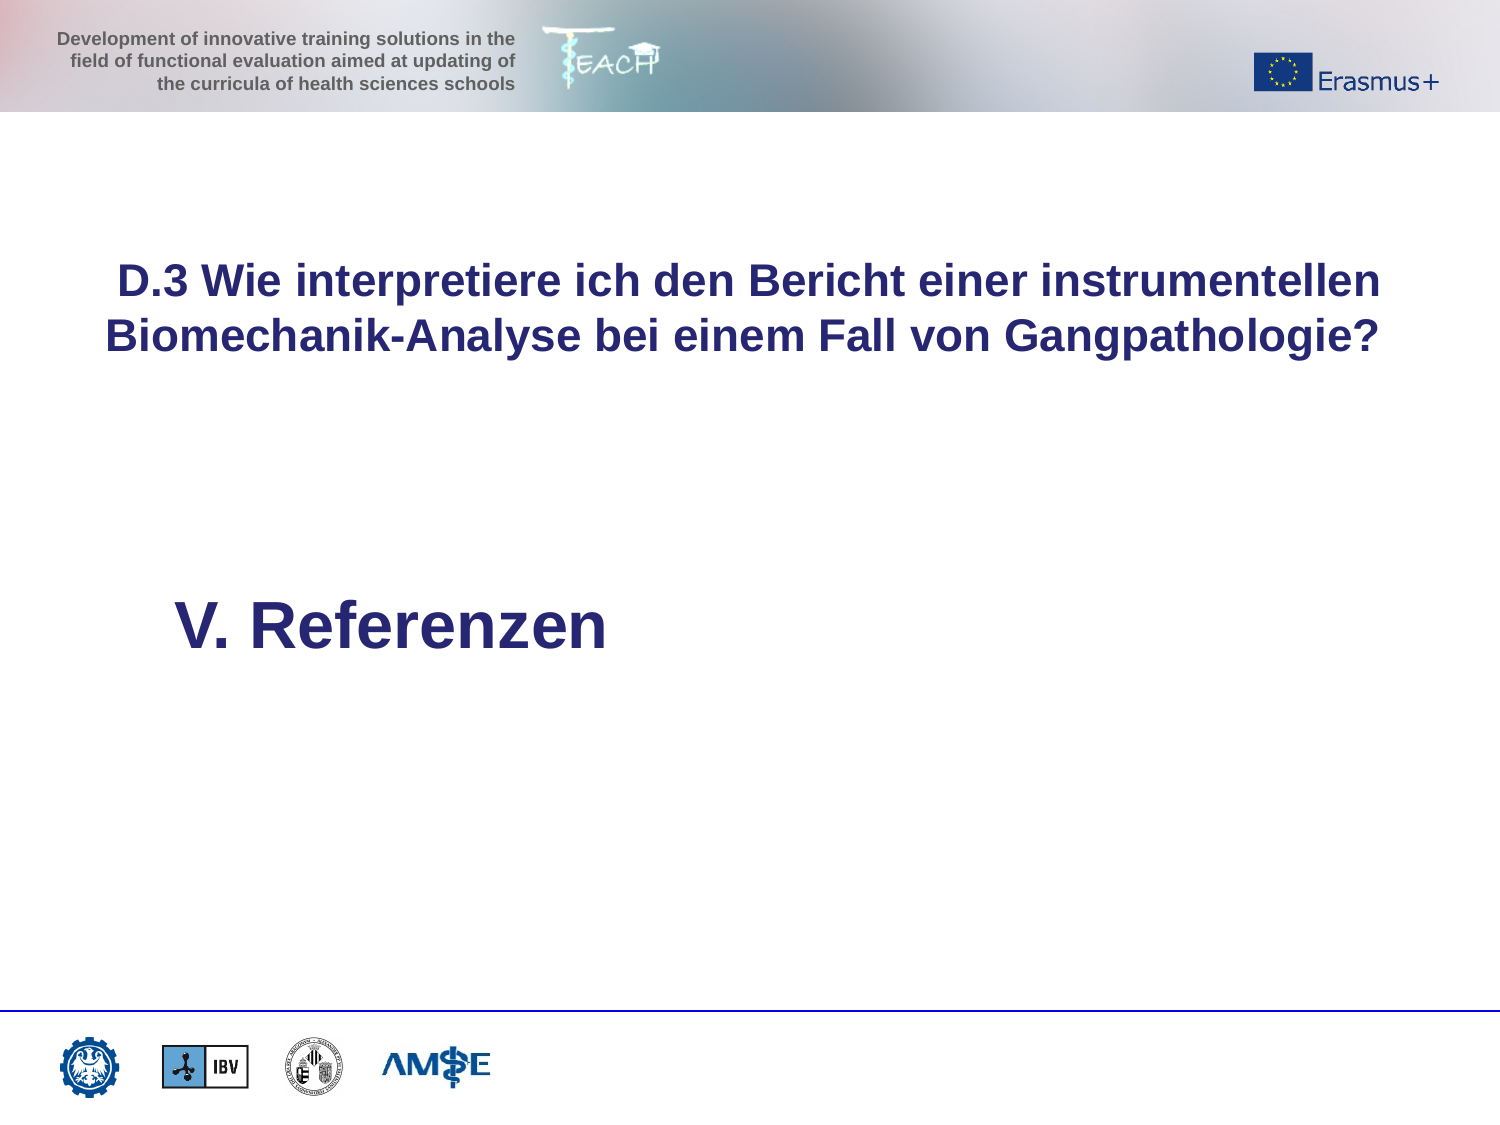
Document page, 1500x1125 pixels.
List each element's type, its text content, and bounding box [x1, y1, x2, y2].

picture [284, 1036, 344, 1097]
text_box V. Referenzen [159, 574, 1376, 669]
picture [0, 1, 1500, 112]
text_box D.3 Wie interpretiere ich den Bericht einer instrumentellen Biomechanik-Analyse bei einem Fall von Gangpathologie? [53, 243, 1447, 369]
picture [53, 1035, 126, 1099]
picture [161, 1044, 249, 1089]
picture [379, 1044, 491, 1089]
